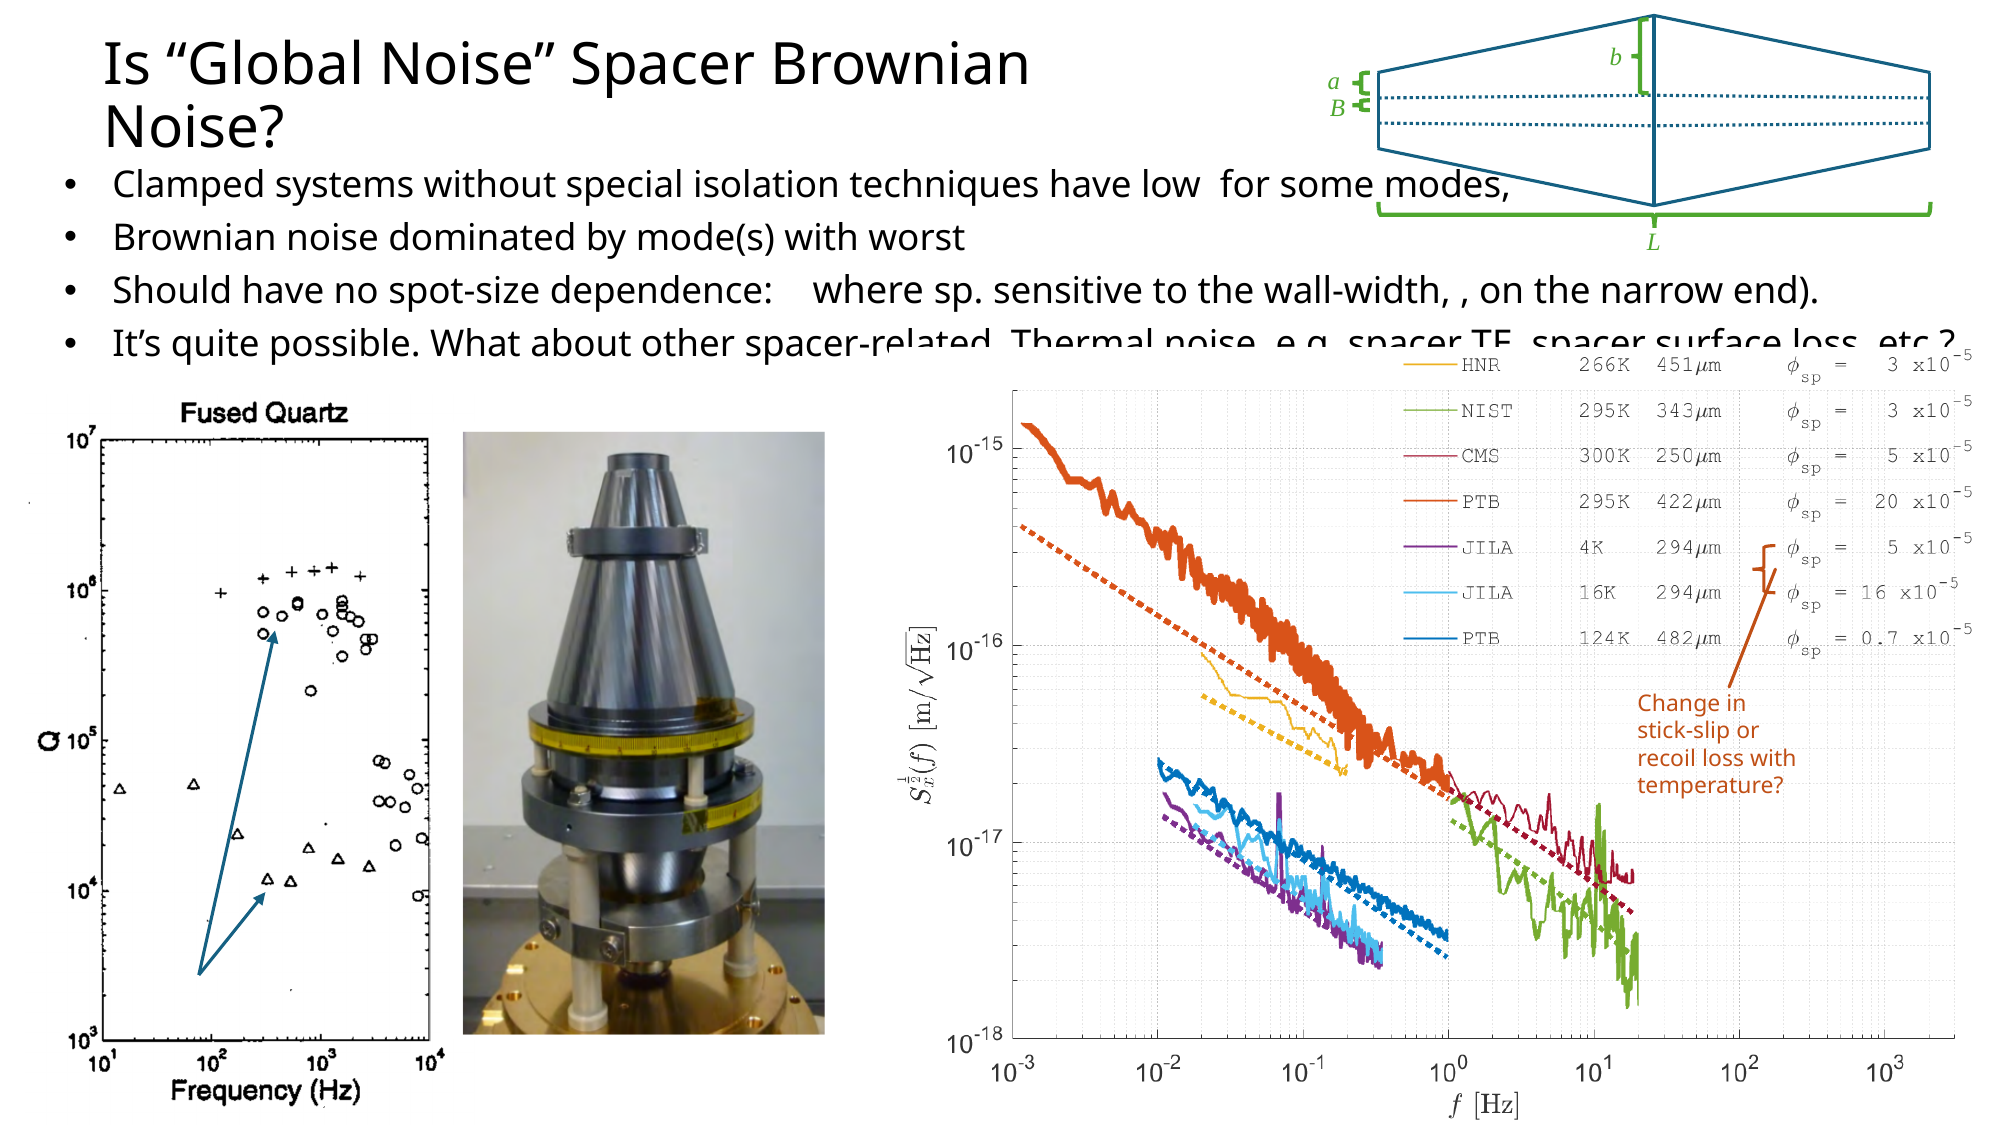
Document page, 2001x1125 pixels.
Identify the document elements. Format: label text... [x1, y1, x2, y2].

title Is “Global Noise” Spacer Brownian Noise? [88, 17, 1203, 177]
picture [24, 394, 867, 1125]
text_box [198, 630, 276, 976]
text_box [1311, 14, 1931, 264]
picture [888, 346, 1982, 1125]
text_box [1728, 568, 1753, 688]
